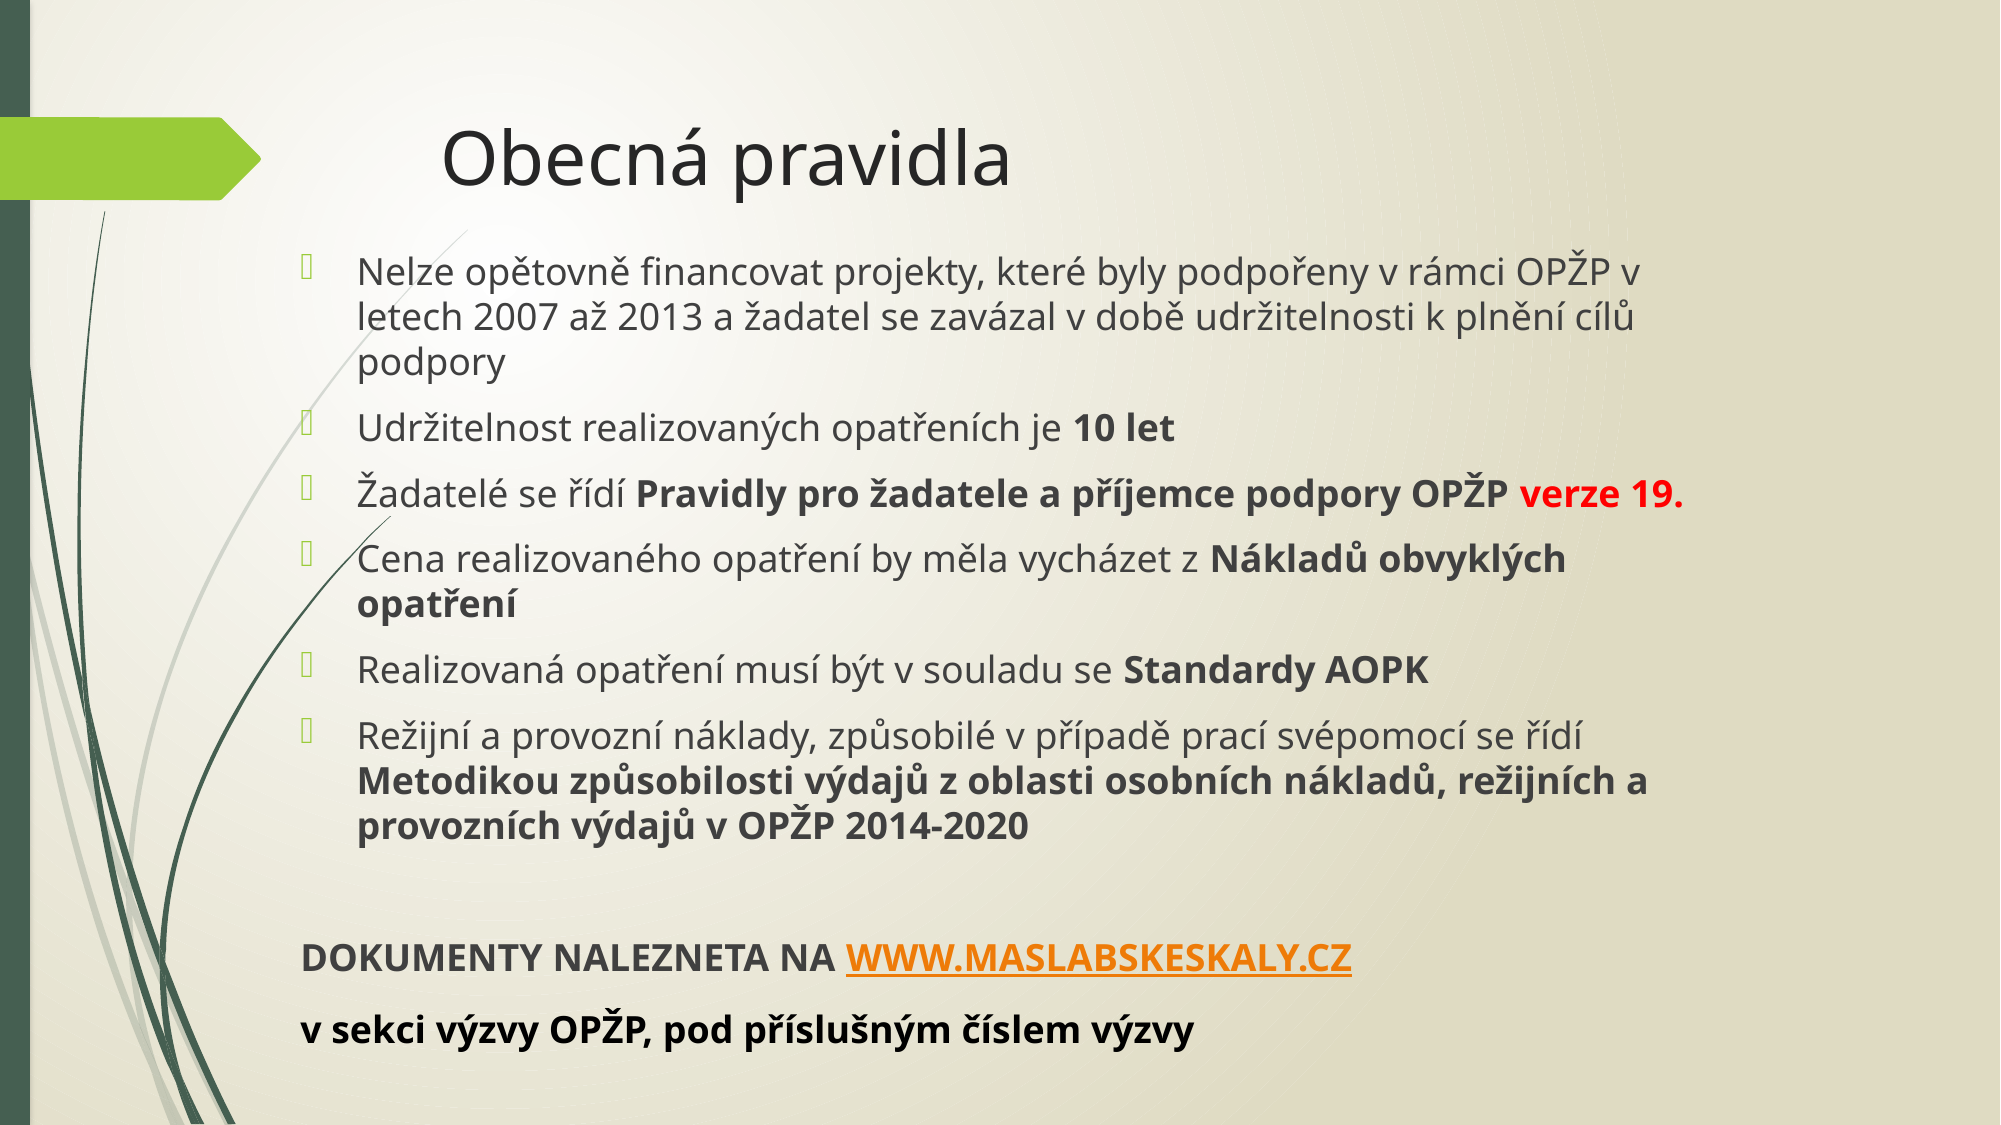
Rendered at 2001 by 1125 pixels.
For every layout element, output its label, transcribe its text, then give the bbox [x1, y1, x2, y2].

title Obecná pravidla [425, 102, 1888, 210]
list Nelze opětovně financovat projekty, které byly podpořeny v rámci OPŽP v letech 2007 až 2013 a žadatel se zavázal v době udržitelnosti k plnění cílů podpory Udržitelnost realizovaných opatřeních je 10 let Žadatelé se řídí Pravidly pro žadatele a příjemce podpory OPŽP verze 19. Cena realizovaného opatření by měla vycházet z Nákladů obvyklých opatření Realizovaná opatření musí být v souladu se Standardy AOPK Režijní a provozní náklady, způsobilé v případě prací svépomocí se řídí Metodikou způsobilosti výdajů z oblasti osobních nákladů, režijních a provozních výdajů v OPŽP 2014-2020 DOKUMENTY NALEZNETA NA WWW.MASLABSKESKALY.CZ v sekci výzvy OPŽP, pod příslušným číslem výzvy [285, 240, 1748, 1125]
